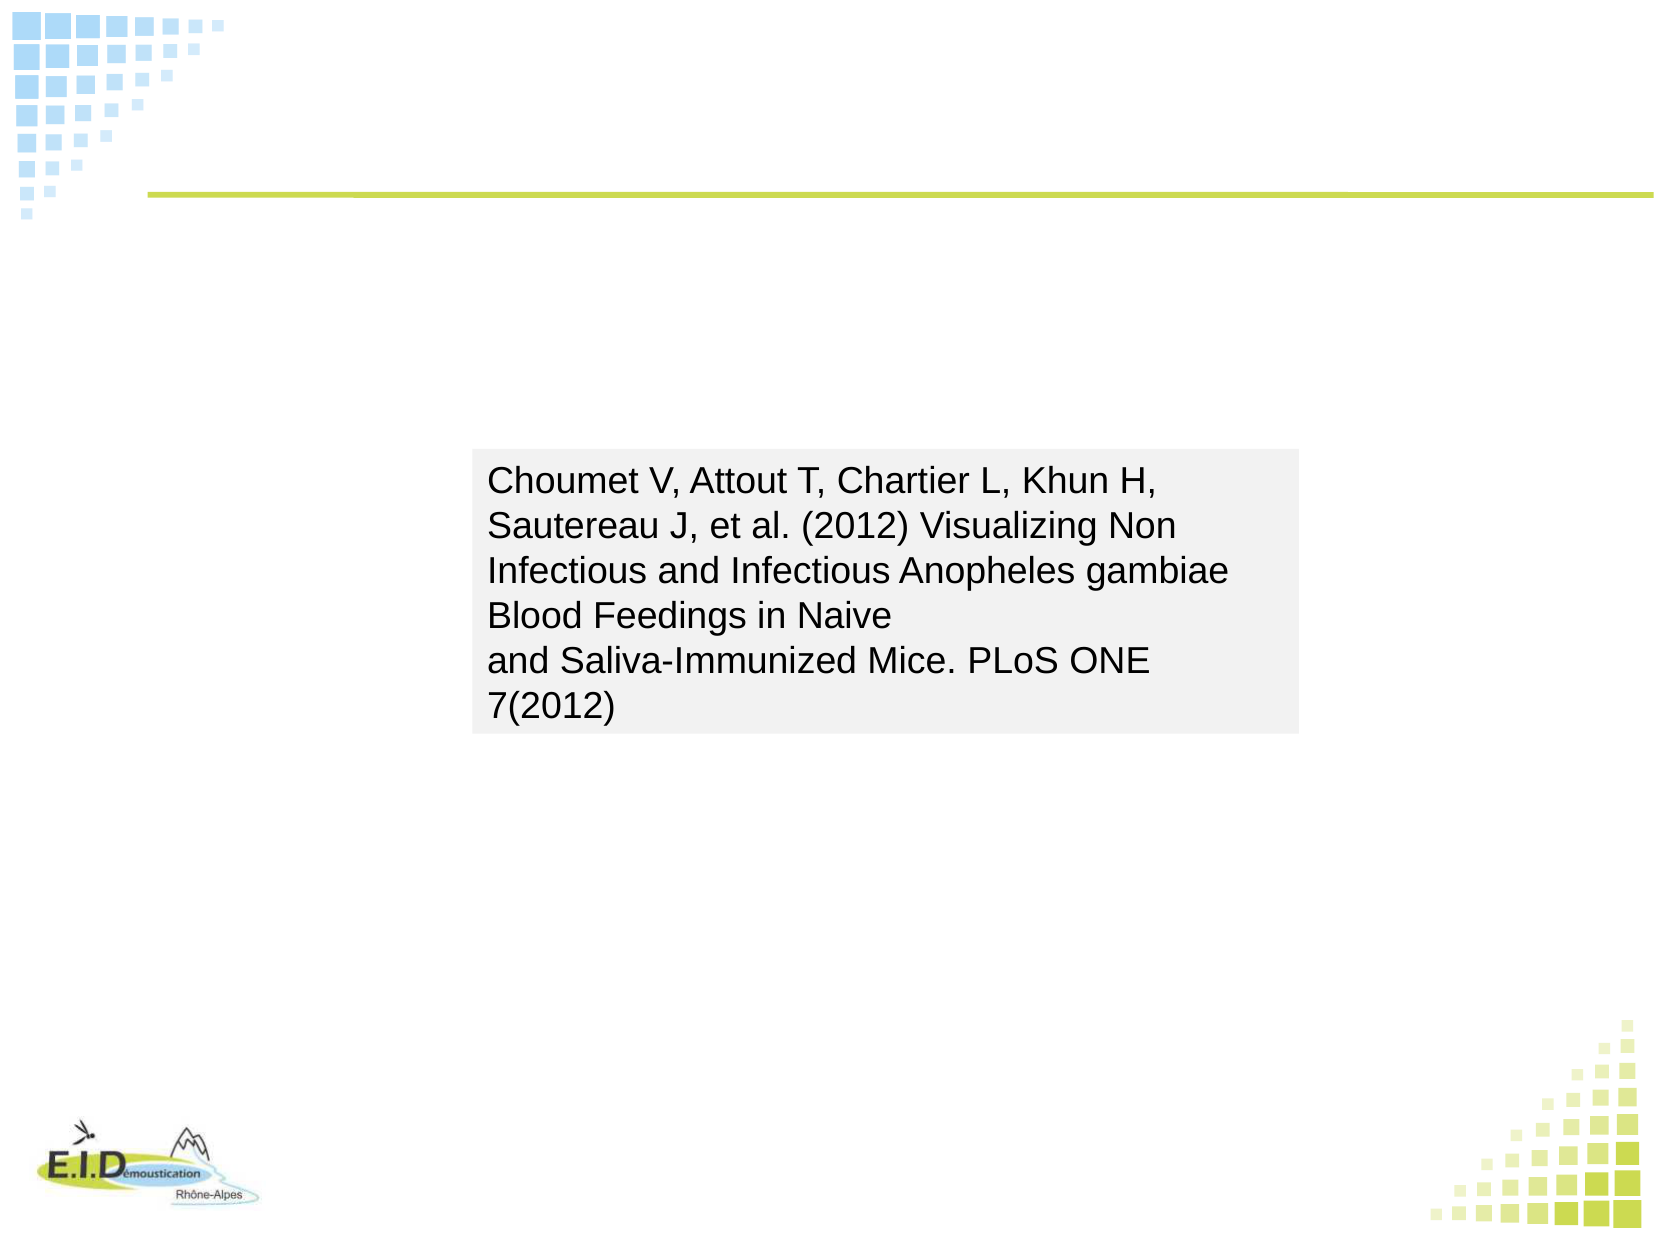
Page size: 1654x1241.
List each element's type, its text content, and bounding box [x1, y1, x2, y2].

text_box Choumet V, Attout T, Chartier L, Khun H, Sautereau J, et al. (2012) Visualizing Non Infectious and Infectious Anopheles gambiae Blood Feedings in Naive and Saliva-Immunized Mice. PLoS ONE 7(2012) [472, 448, 1299, 734]
picture [29, 1116, 266, 1211]
